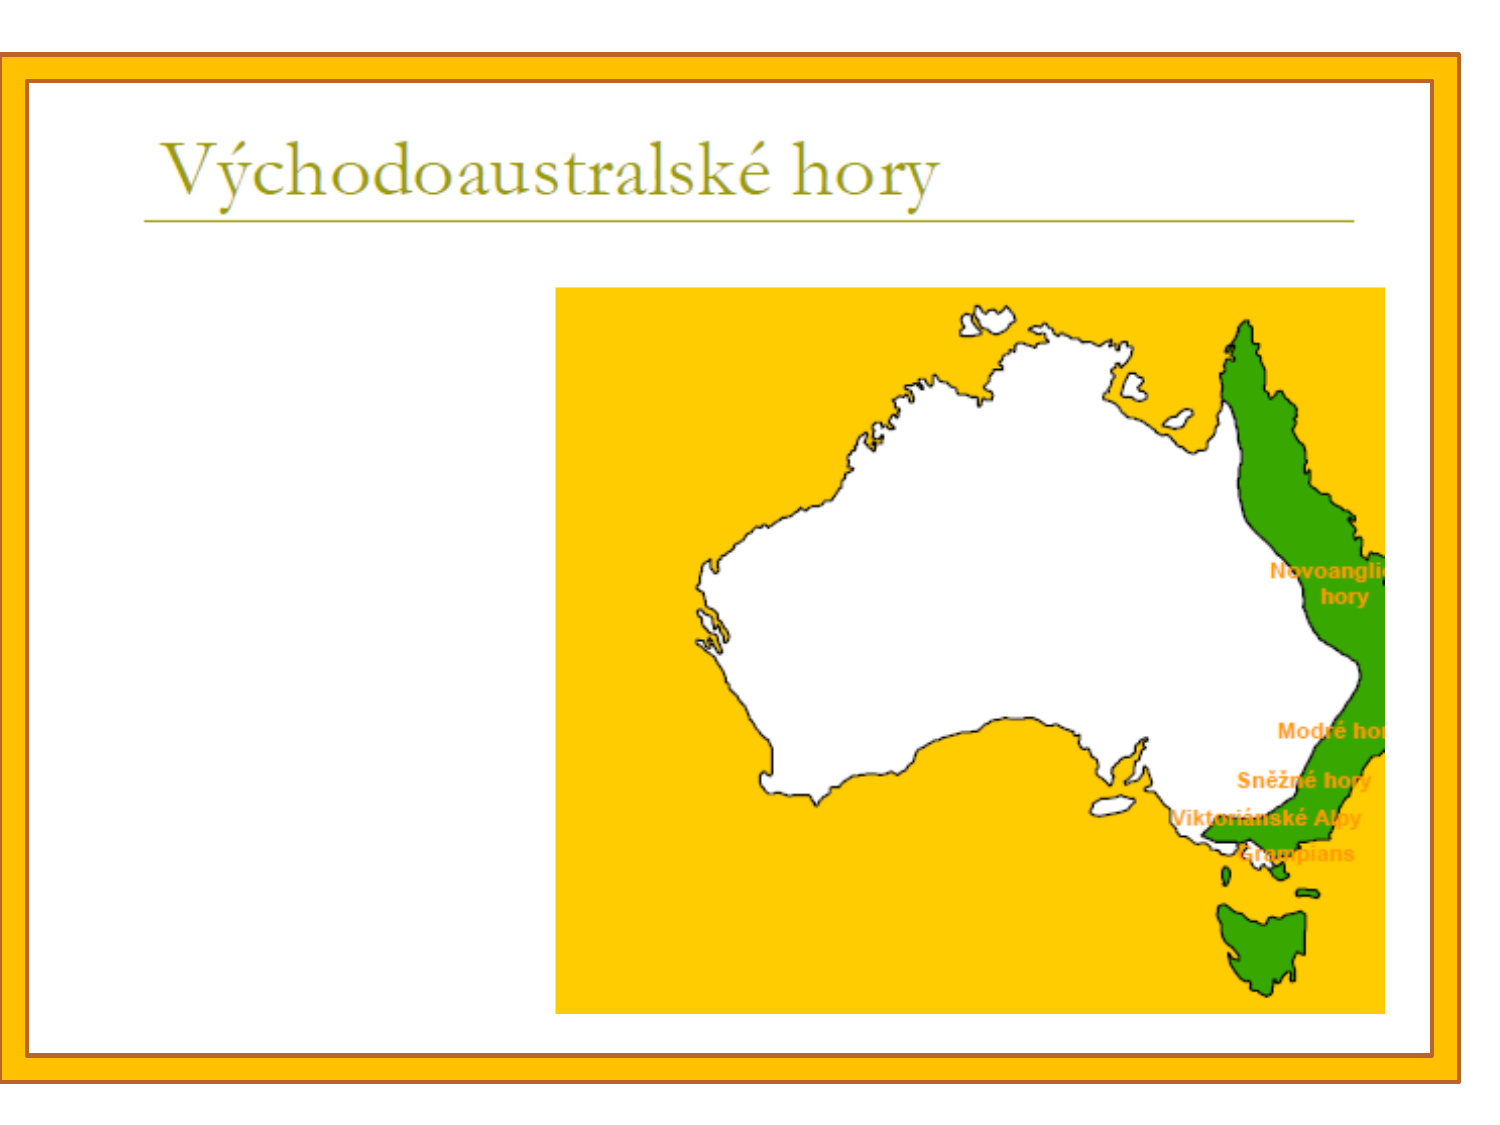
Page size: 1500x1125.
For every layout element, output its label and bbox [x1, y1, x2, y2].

text_box [0, 52, 1461, 1084]
picture [135, 89, 1386, 1015]
